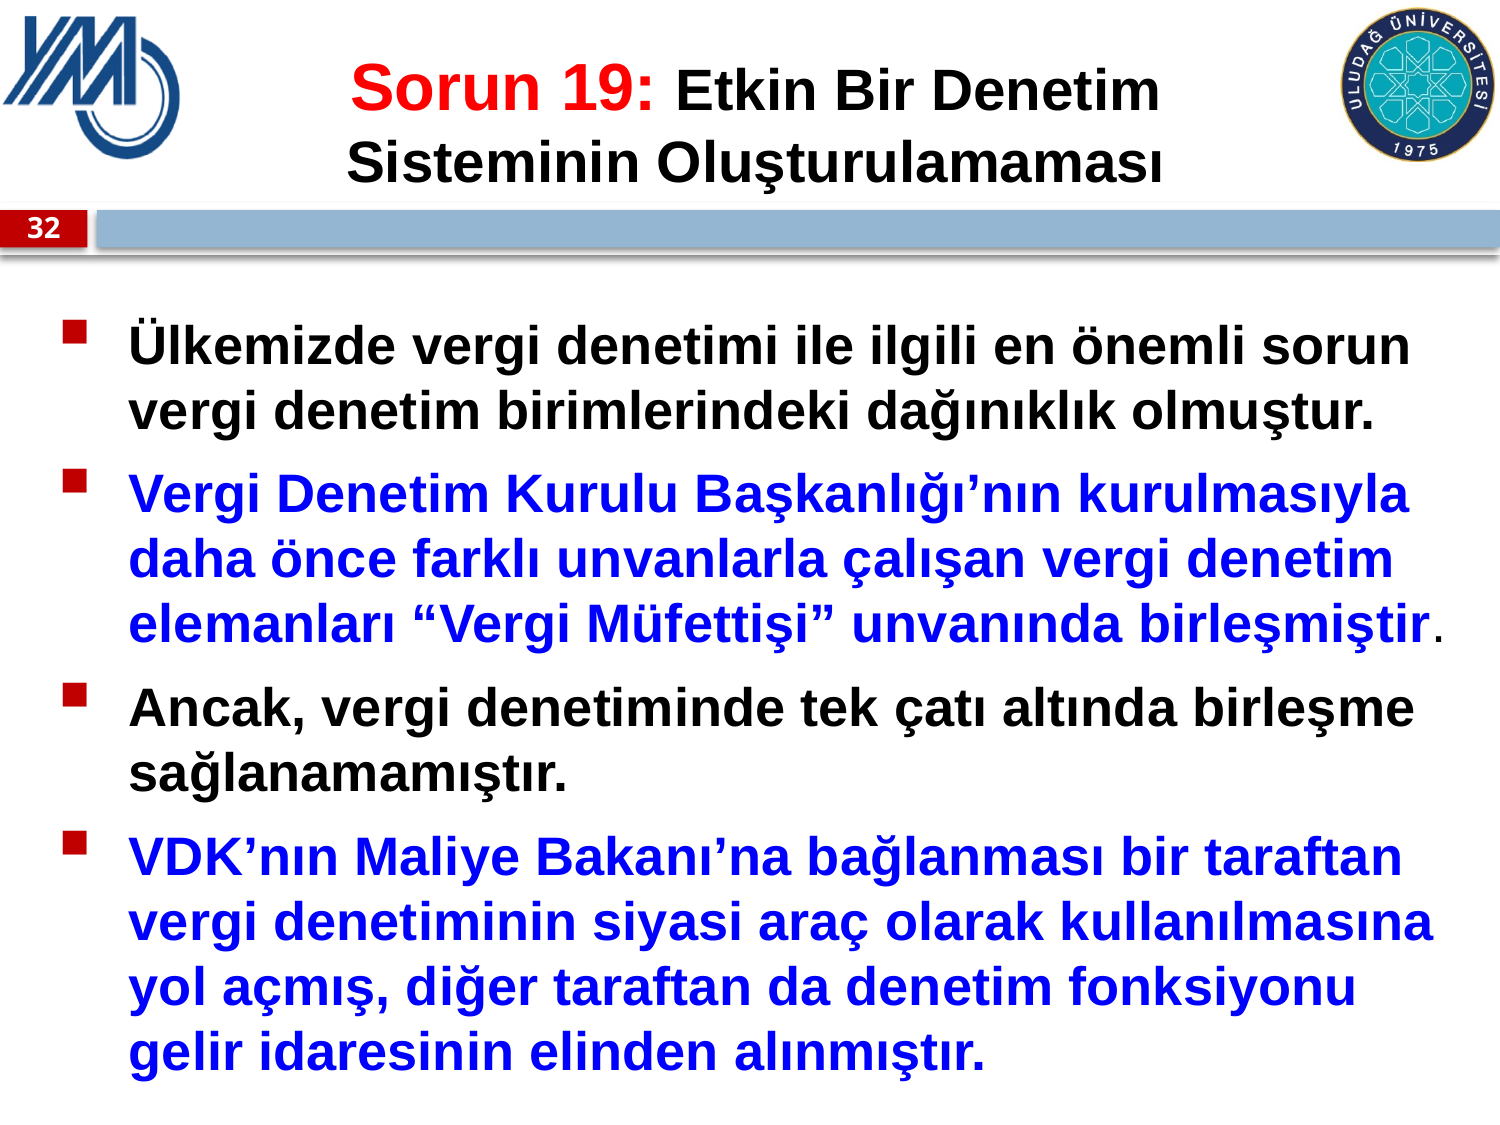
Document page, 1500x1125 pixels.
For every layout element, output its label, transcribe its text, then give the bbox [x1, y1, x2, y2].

title Sorun 19: Etkin Bir Denetim Sisteminin Oluşturulamaması [53, 37, 1459, 200]
picture [1340, 6, 1495, 162]
list Ülkemizde vergi denetimi ile ilgili en önemli sorun vergi denetim birimlerindeki dağınıklık olmuştur. Vergi Denetim Kurulu Başkanlığı’nın kurulmasıyla daha önce farklı unvanlarla çalışan vergi denetim elemanları “Vergi Müfettişi” unvanında birleşmiştir. Ancak, vergi denetiminde tek çatı altında birleşme sağlanamamıştır. VDK’nın Maliye Bakanı’na bağlanması bir taraftan vergi denetiminin siyasi araç olarak kullanılmasına yol açmış, diğer taraftan da denetim fonksiyonu gelir idaresinin elinden alınmıştır. [41, 302, 1471, 1035]
slide_number 32 [0, 208, 88, 249]
picture [0, 10, 182, 162]
